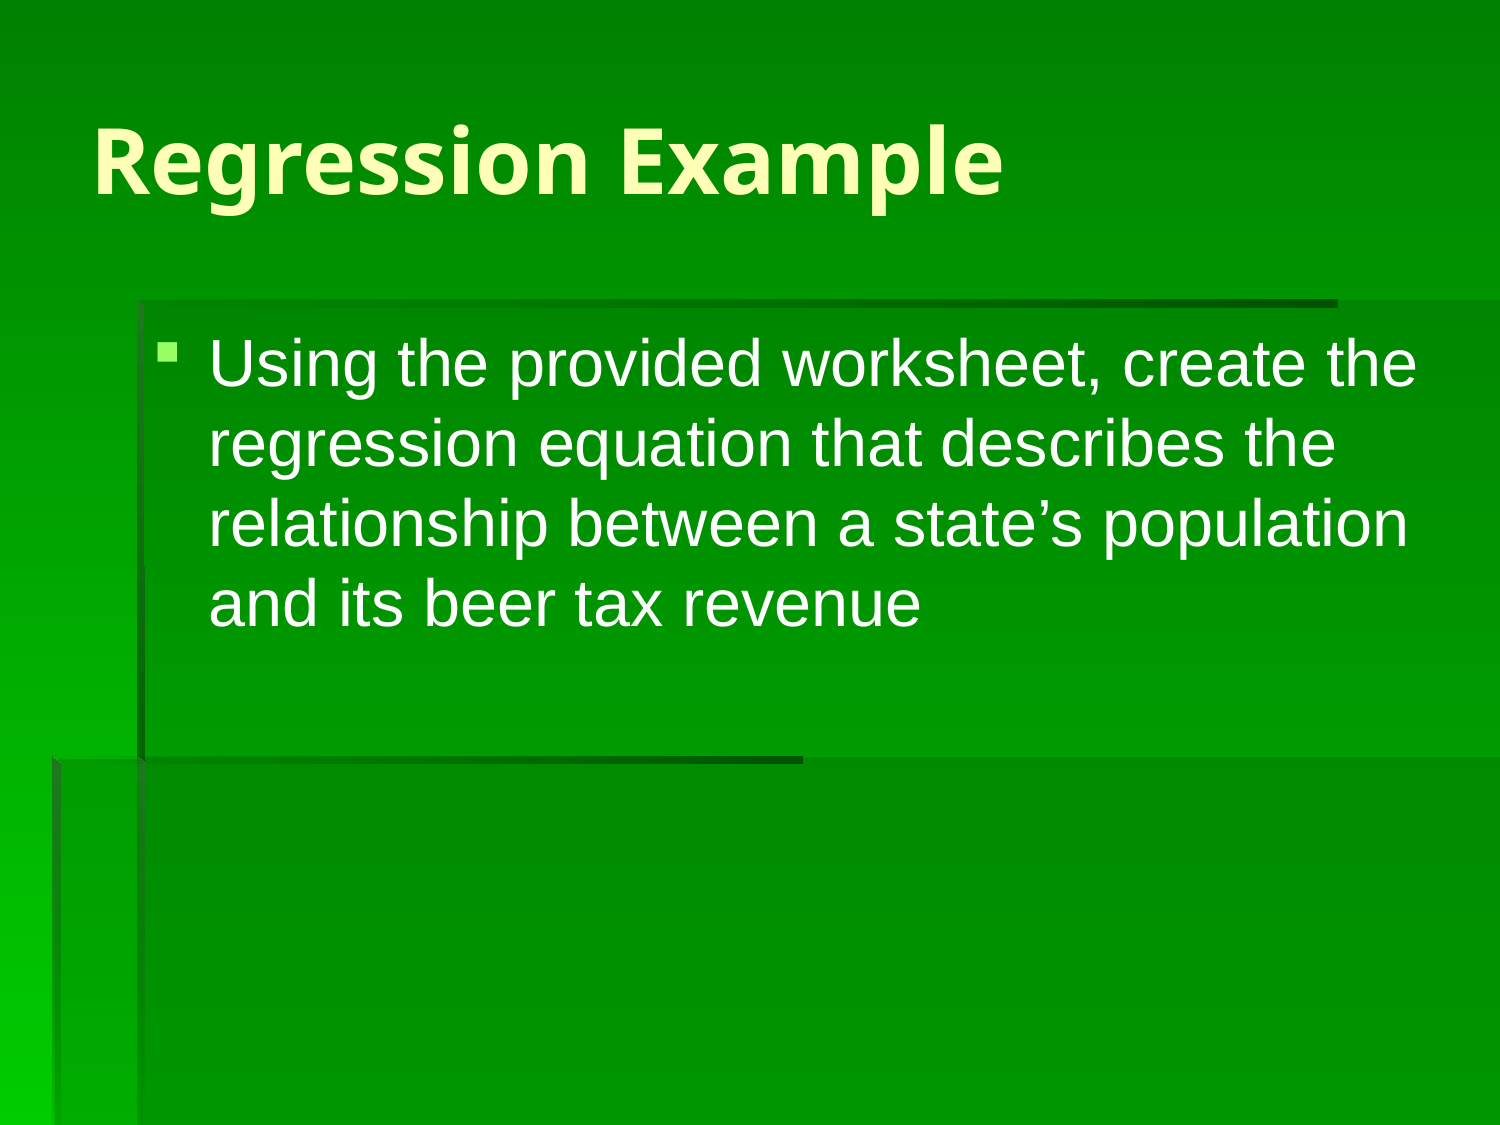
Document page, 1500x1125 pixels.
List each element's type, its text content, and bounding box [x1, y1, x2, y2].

list Using the provided worksheet, create the regression equation that describes the relationship between a state’s population and its beer tax revenue [137, 312, 1452, 1001]
title Regression Example [74, 39, 1451, 276]
